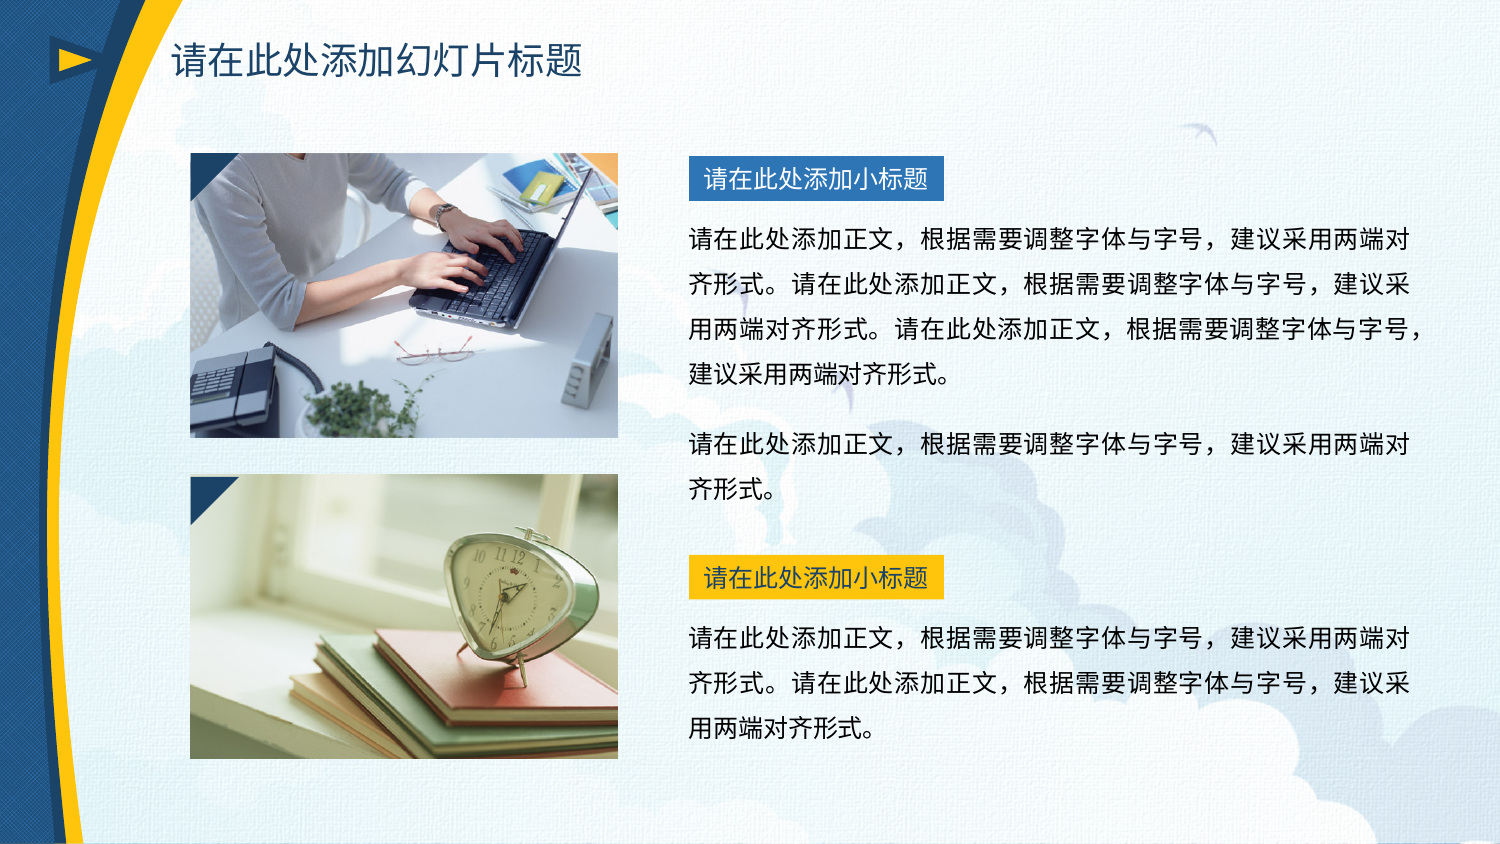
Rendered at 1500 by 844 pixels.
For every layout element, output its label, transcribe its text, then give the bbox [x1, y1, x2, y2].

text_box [190, 153, 618, 438]
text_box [190, 474, 618, 759]
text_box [673, 156, 1427, 510]
text_box 请在此处添加幻灯片标题 [155, 29, 598, 90]
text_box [673, 554, 1427, 747]
